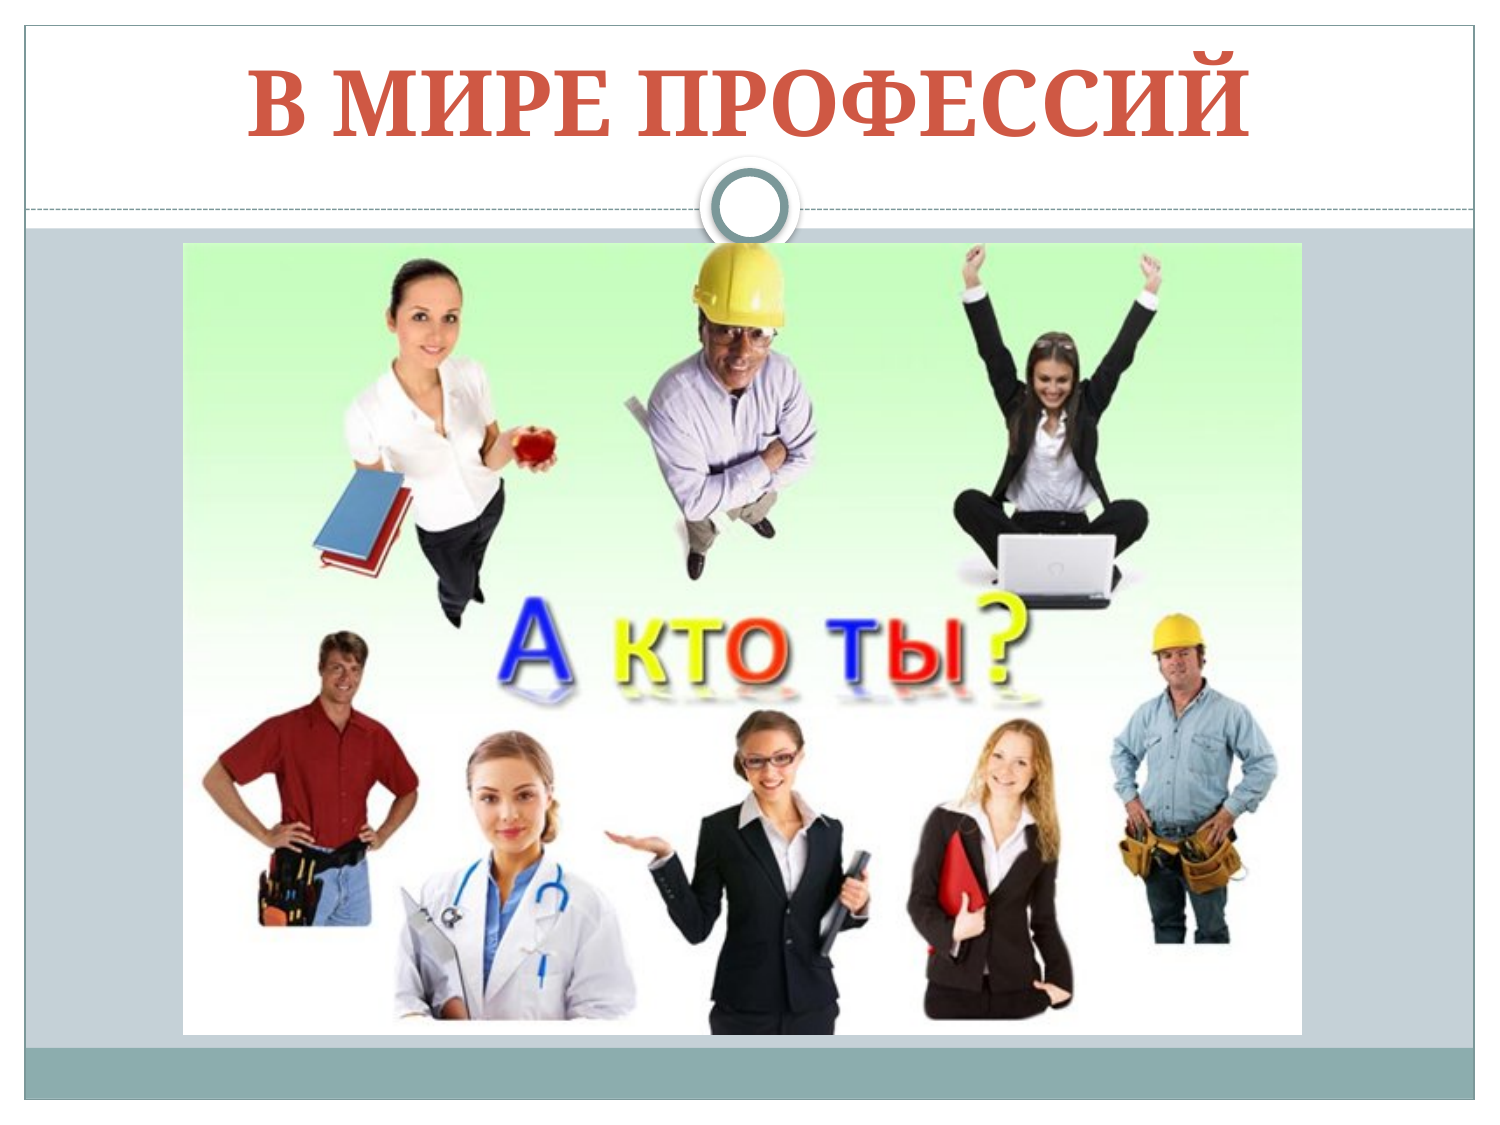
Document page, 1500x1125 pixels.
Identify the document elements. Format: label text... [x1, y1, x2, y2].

picture [182, 243, 1302, 1036]
title В мире профессий [49, 37, 1450, 162]
list [49, 250, 1445, 1083]
